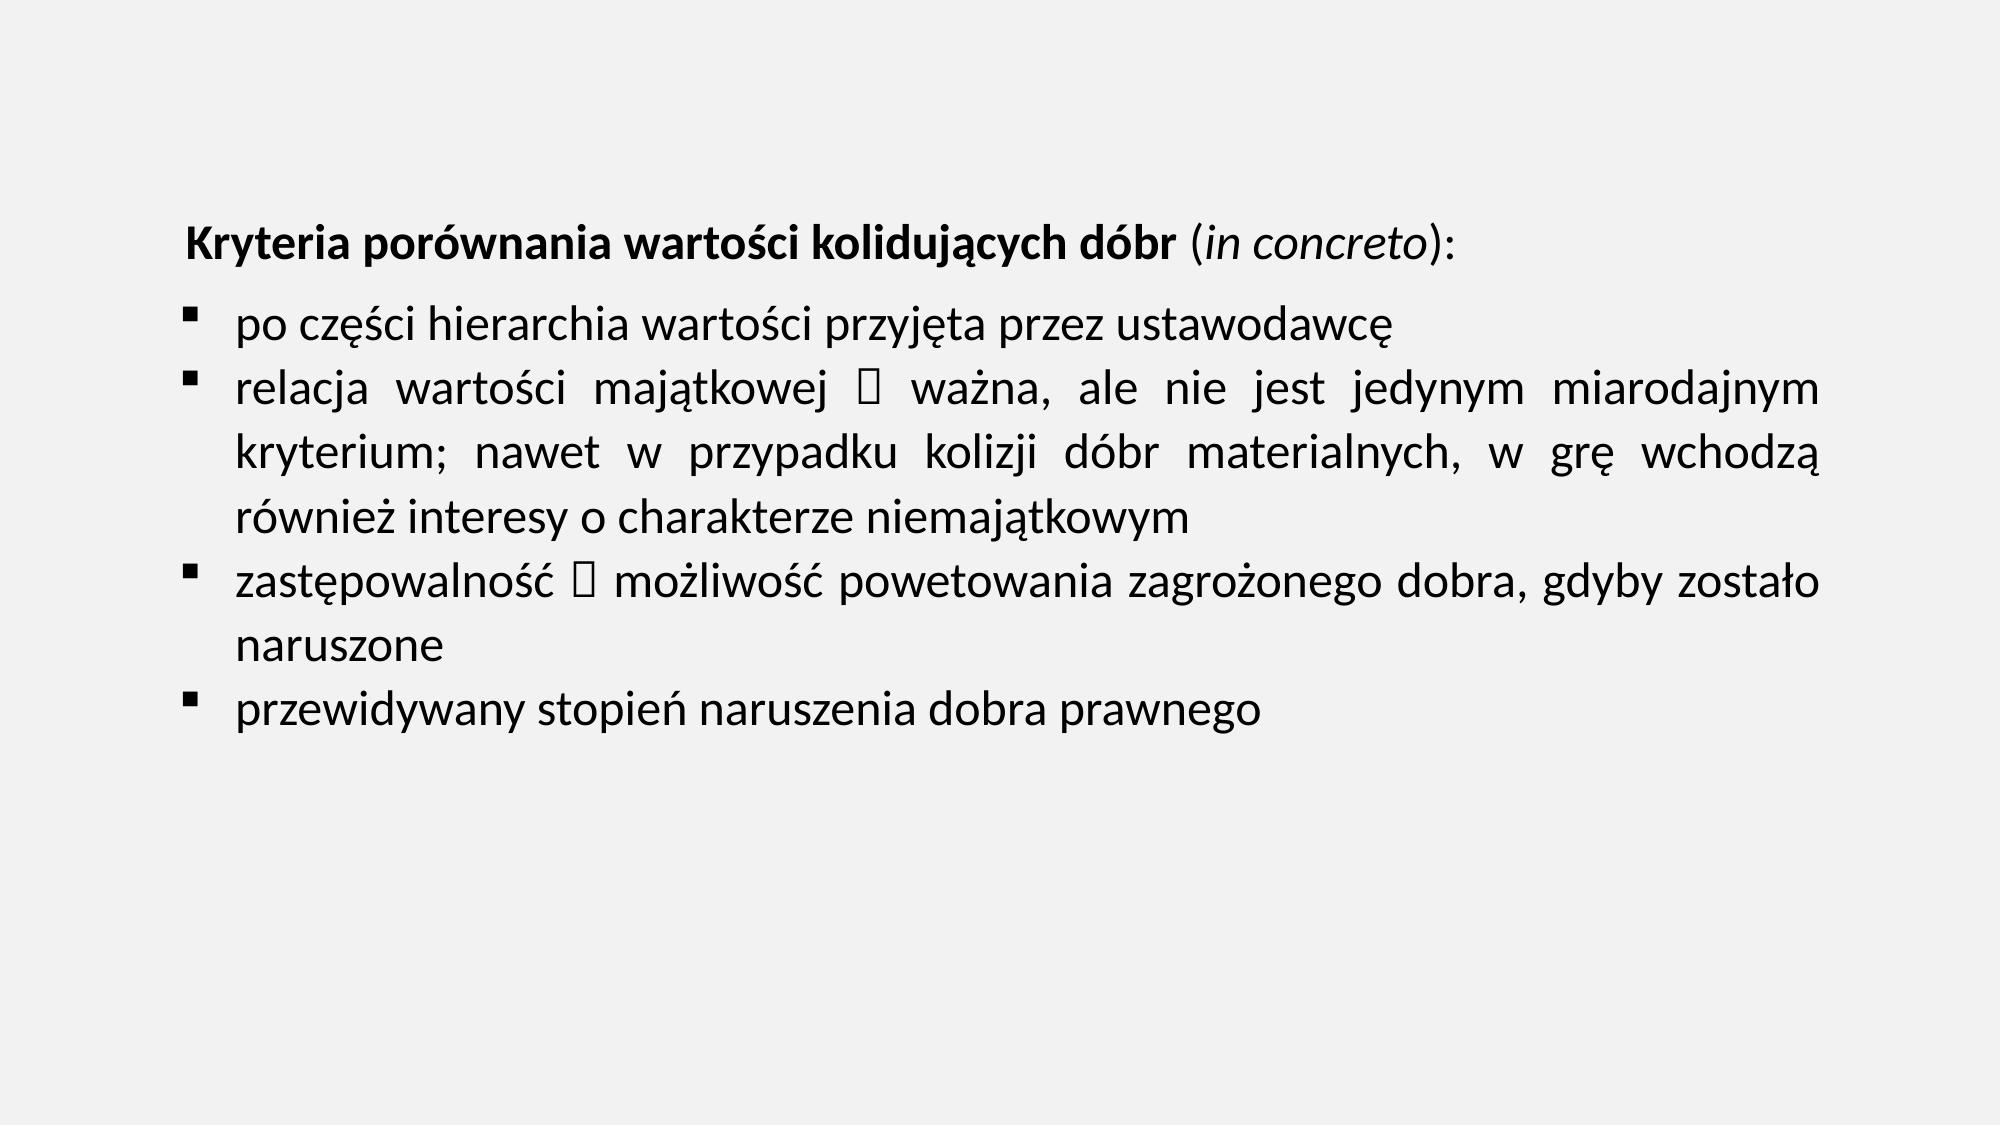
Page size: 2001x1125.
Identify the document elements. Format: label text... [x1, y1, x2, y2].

text_box Kryteria porównania wartości kolidujących dóbr (in concreto): po części hierarchia wartości przyjęta przez ustawodawcę relacja wartości majątkowej  ważna, ale nie jest jedynym miarodajnym kryterium; nawet w przypadku kolizji dóbr materialnych, w grę wchodzą również interesy o charakterze niemajątkowym zastępowalność  możliwość powetowania zagrożonego dobra, gdyby zostało naruszone przewidywany stopień naruszenia dobra prawnego [164, 198, 1836, 743]
